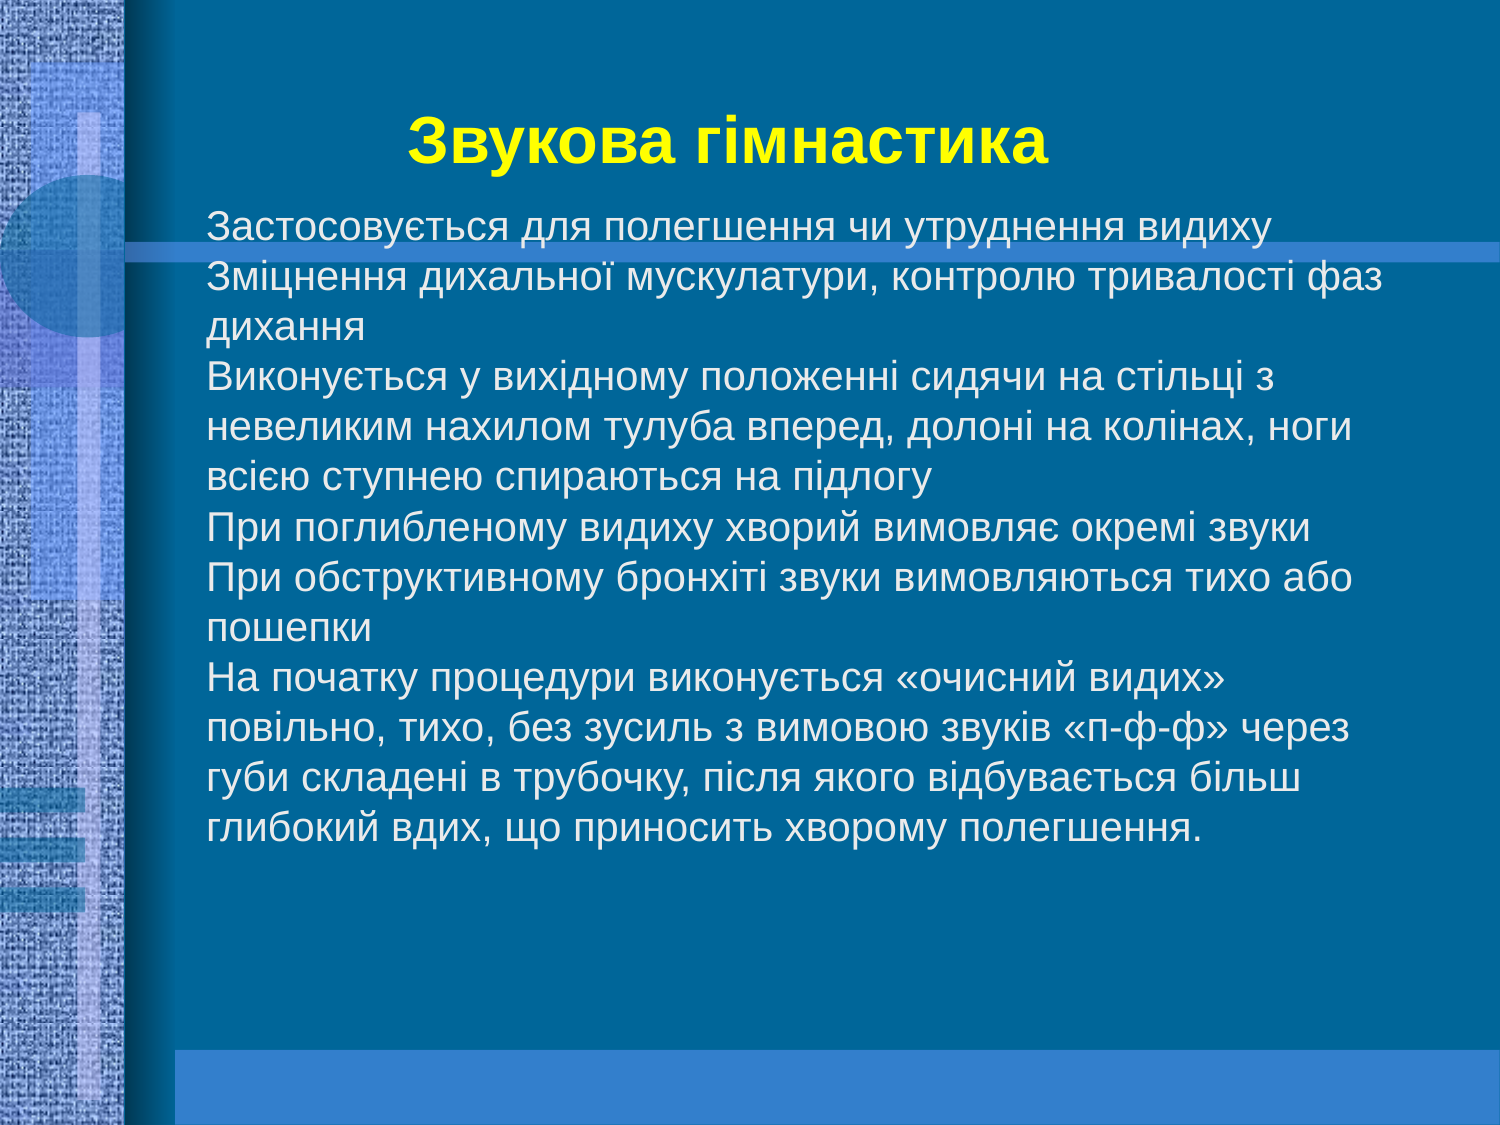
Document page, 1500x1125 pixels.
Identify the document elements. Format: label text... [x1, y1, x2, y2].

text_box Застосовується для полегшення чи утруднення видиху Зміцнення дихальної мускулатури, контролю тривалості фаз дихання Виконується у вихідному положенні сидячи на стільці з невеликим нахилом тулуба вперед, долоні на колінах, ноги всією ступнею спираються на підлогу При поглибленому видиху хворий вимовляє окремі звуки При обструктивному бронхіті звуки вимовляються тихо або пошепки На початку процедури виконується «очисний видих» повільно, тихо, без зусиль з вимовою звуків «п-ф-ф» через губи складені в трубочку, після якого відбувається більш глибокий вдих, що приносить хворому полегшення. [191, 191, 1419, 857]
text_box Звукова гімнастика [174, 89, 1282, 185]
picture [0, 0, 123, 249]
picture [0, 388, 124, 1125]
